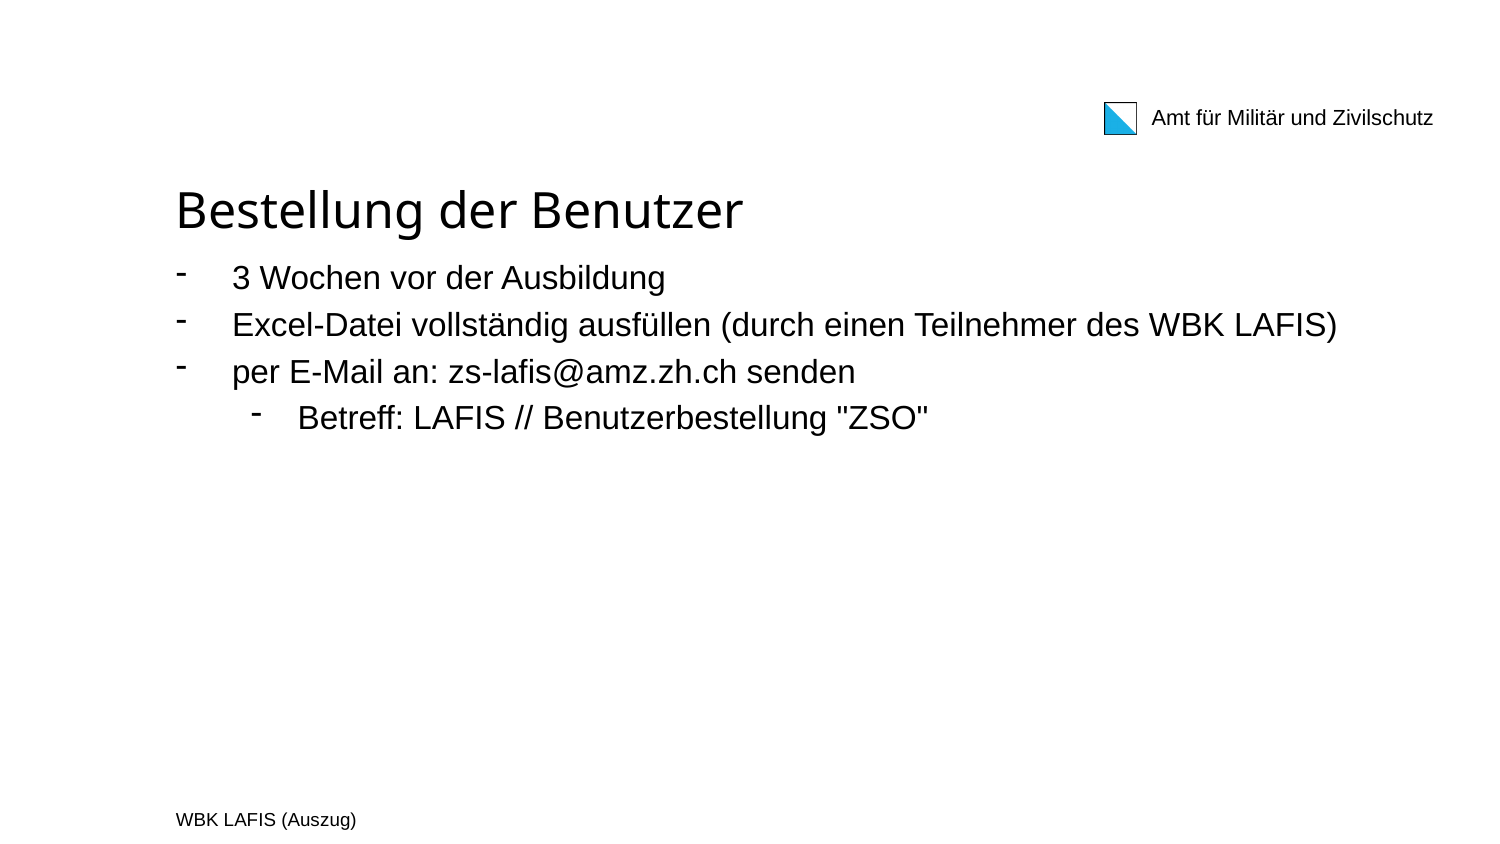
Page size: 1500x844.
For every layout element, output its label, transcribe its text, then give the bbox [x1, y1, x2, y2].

footer WBK LAFIS (Auszug) [175, 799, 1388, 838]
list 3 Wochen vor der Ausbildung Excel-Datei vollständig ausfüllen (durch einen Teilnehmer des WBK LAFIS) per E-Mail an: zs-lafis@amz.zh.ch senden Betreff: LAFIS // Benutzerbestellung "ZSO" [175, 256, 1388, 741]
picture [1104, 102, 1137, 135]
title Bestellung der Benutzer [175, 179, 1388, 245]
